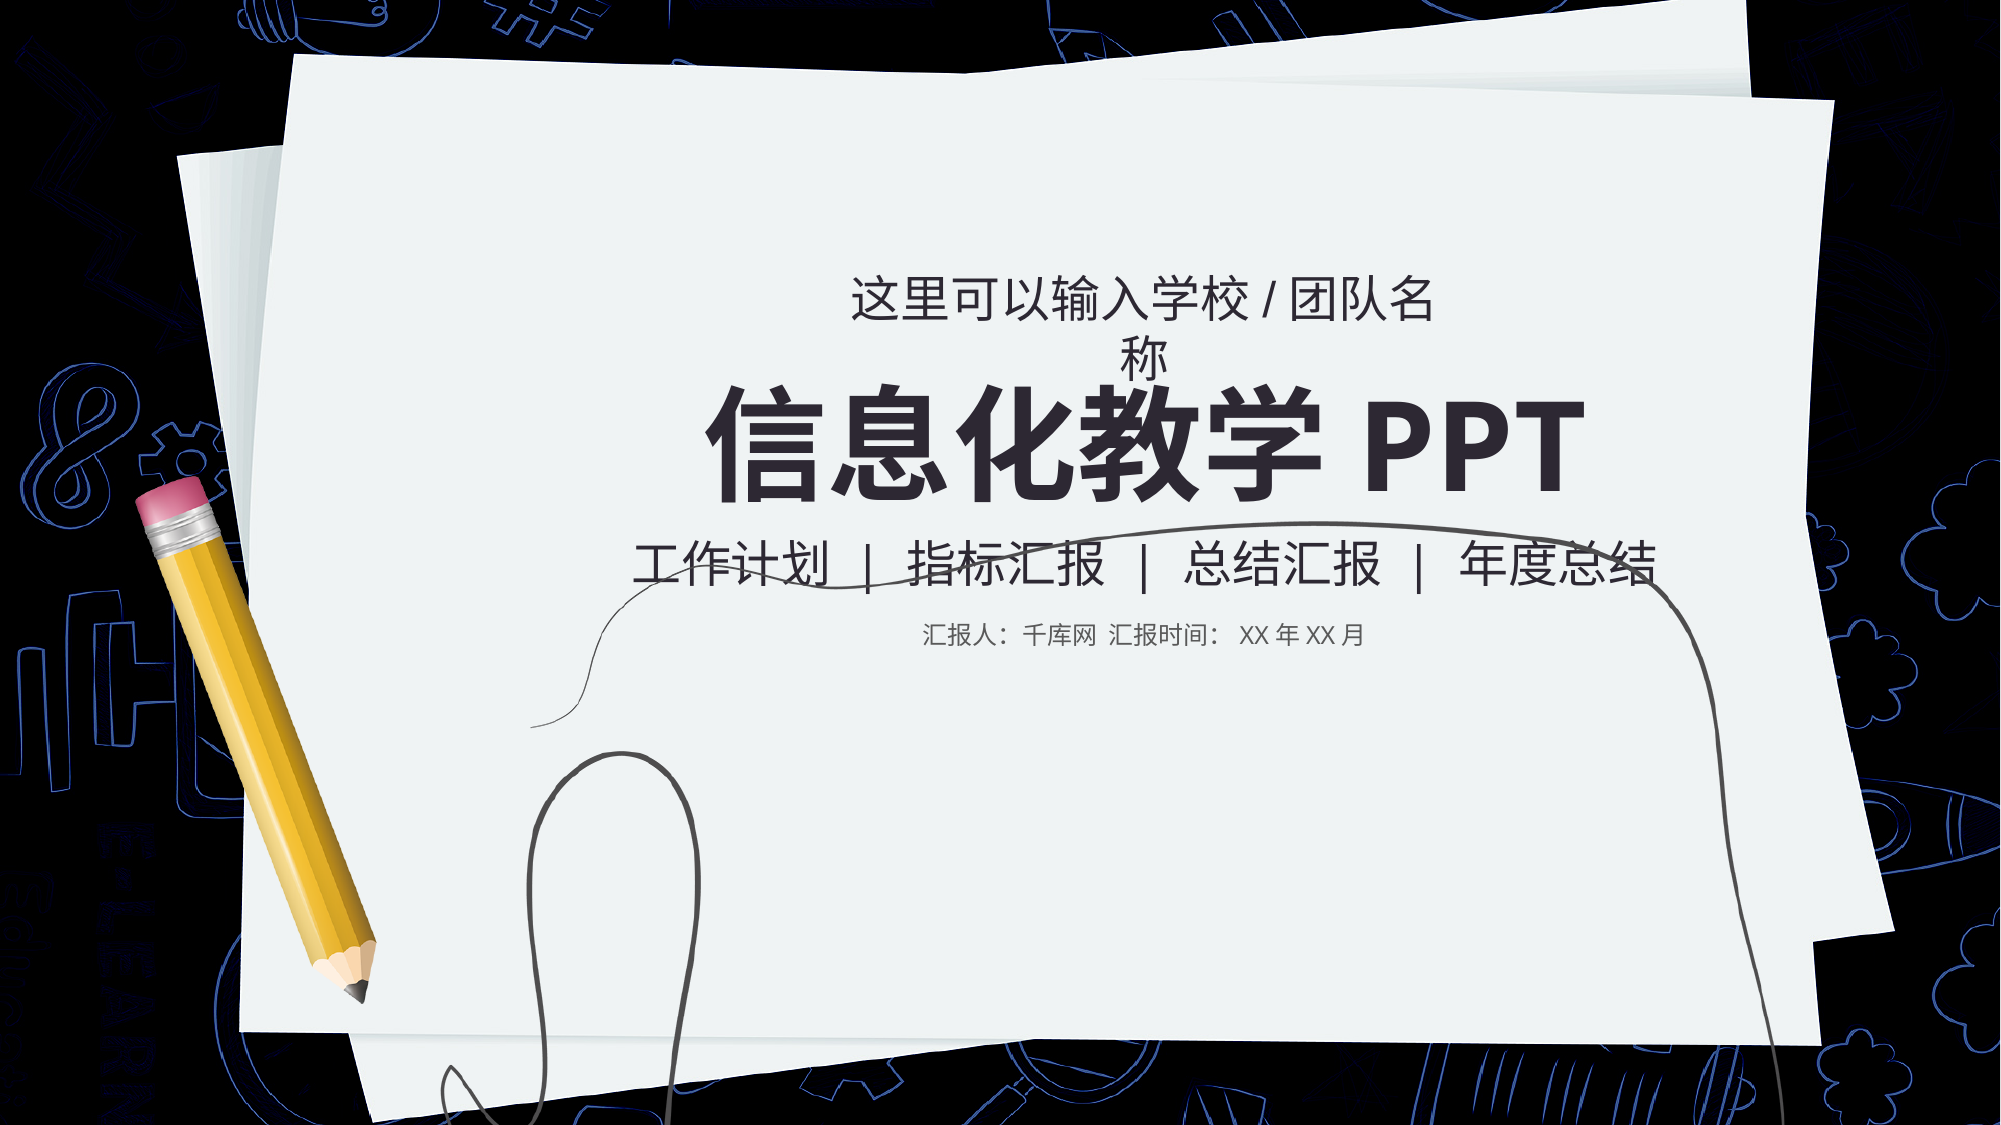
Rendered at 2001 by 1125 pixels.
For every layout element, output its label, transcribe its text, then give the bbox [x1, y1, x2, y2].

text_box 信息化教学PPT [370, 356, 1919, 527]
text_box 这里可以输入学校/团队名称 [811, 299, 1478, 356]
picture [0, 0, 2001, 1125]
